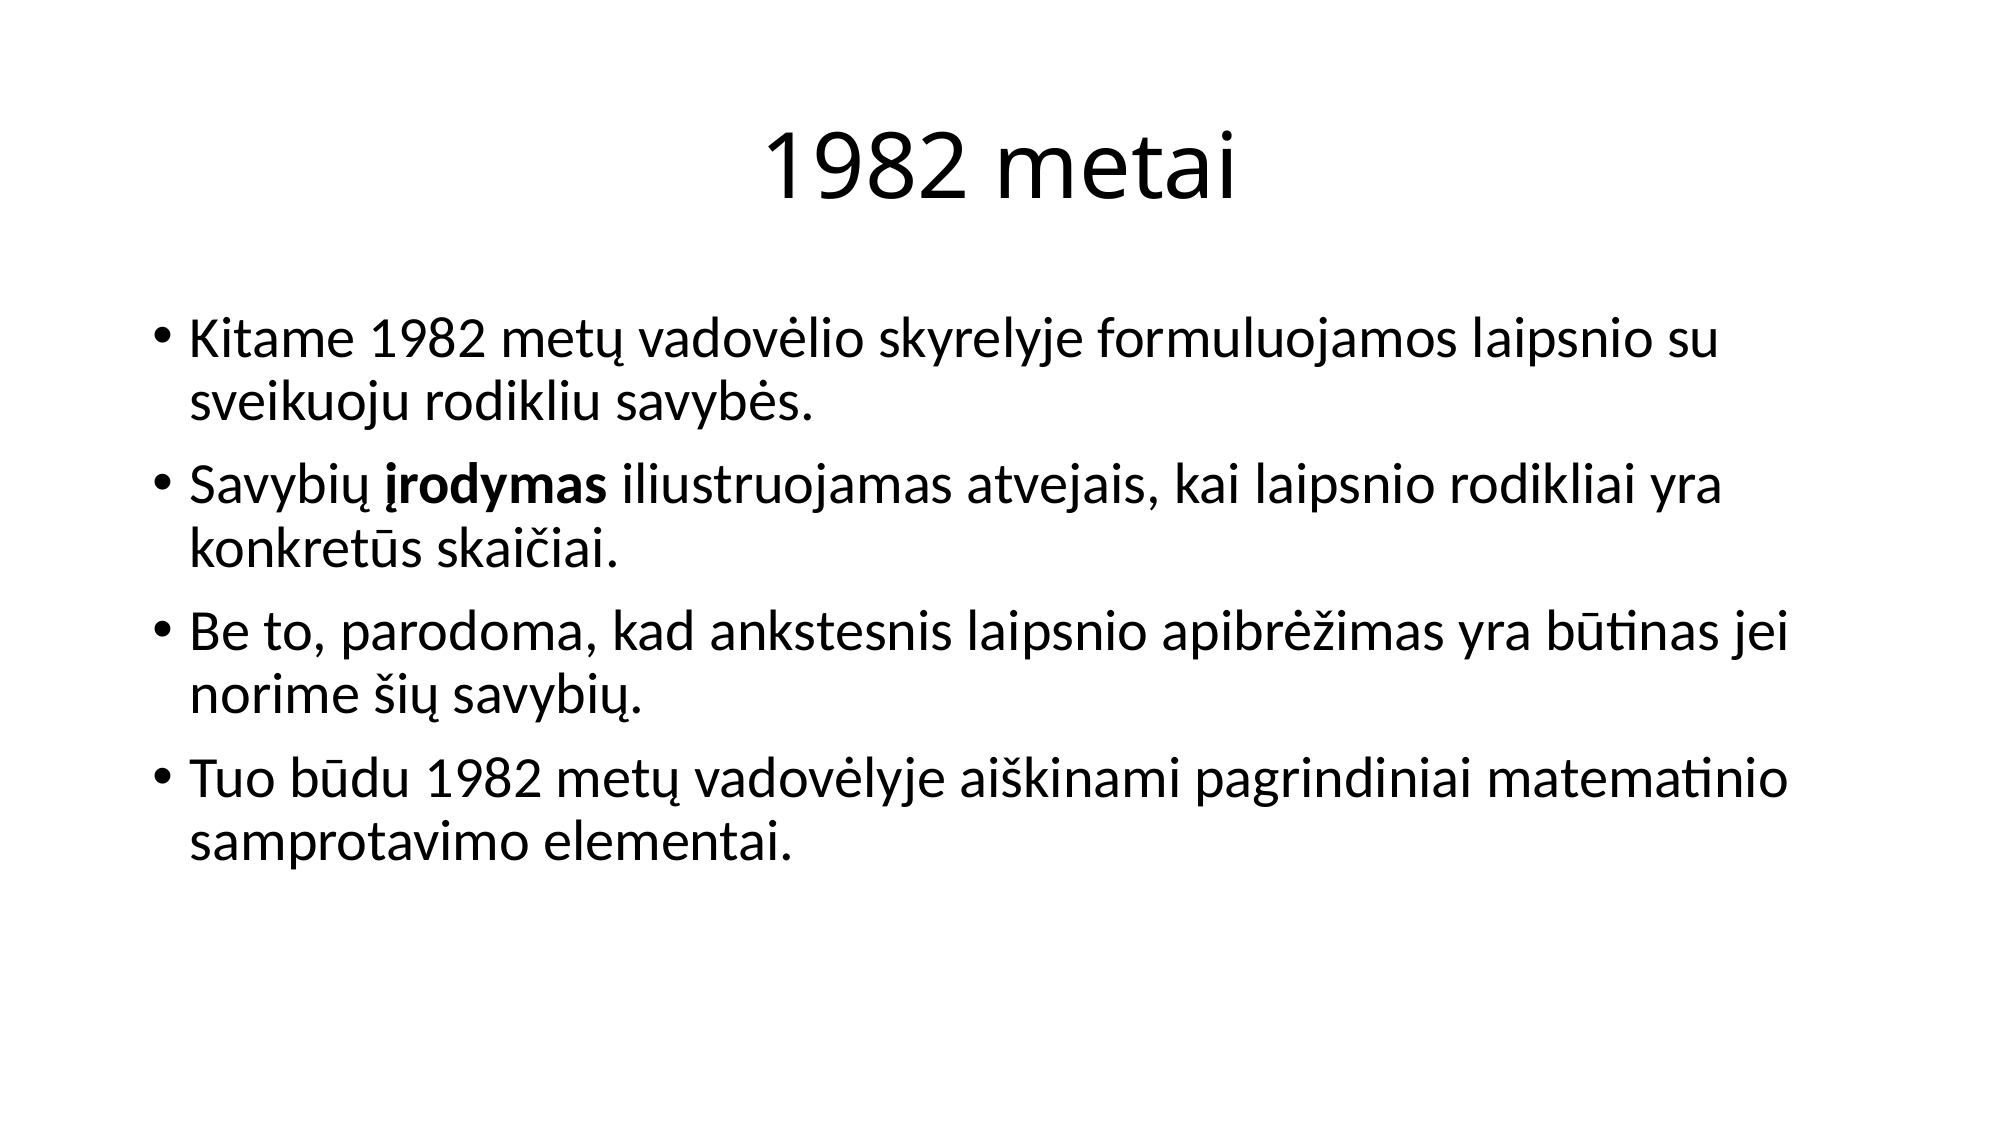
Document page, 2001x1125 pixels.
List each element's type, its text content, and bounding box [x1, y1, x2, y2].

title 1982 metai [137, 59, 1863, 278]
list Kitame 1982 metų vadovėlio skyrelyje formuluojamos laipsnio su sveikuoju rodikliu savybės. Savybių įrodymas iliustruojamas atvejais, kai laipsnio rodikliai yra konkretūs skaičiai. Be to, parodoma, kad ankstesnis laipsnio apibrėžimas yra būtinas jei norime šių savybių. Tuo būdu 1982 metų vadovėlyje aiškinami pagrindiniai matematinio samprotavimo elementai. [137, 299, 1863, 1014]
